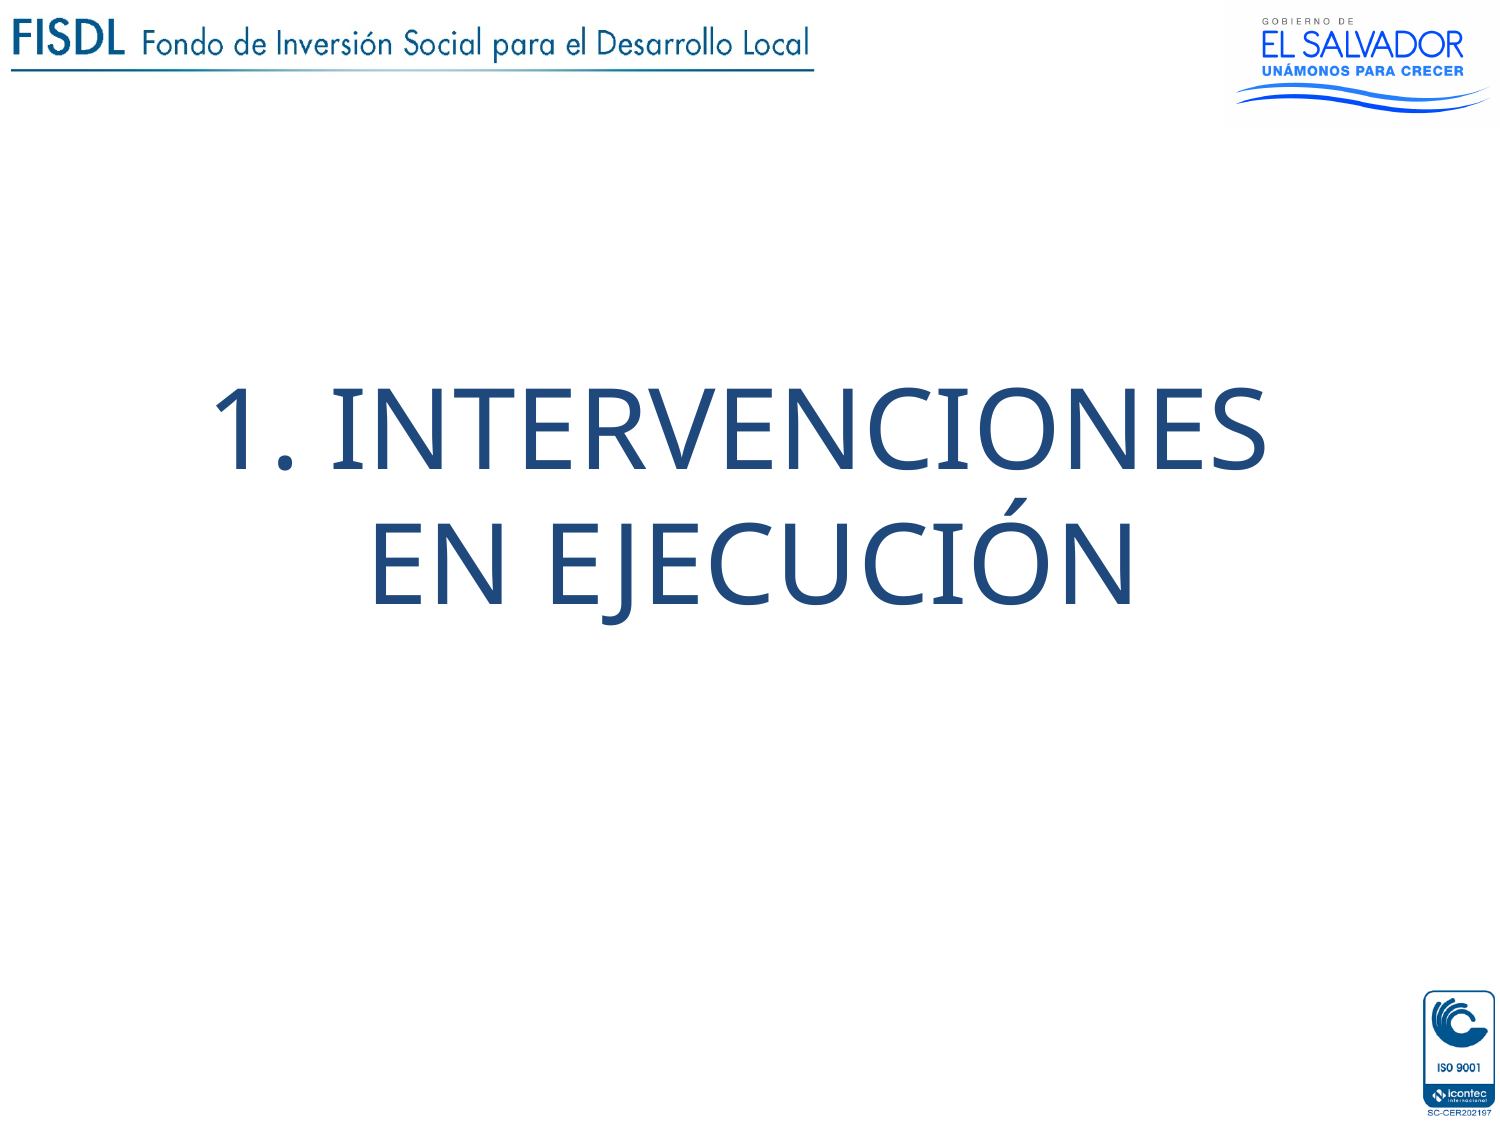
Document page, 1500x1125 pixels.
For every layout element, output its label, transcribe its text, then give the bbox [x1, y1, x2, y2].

picture [1423, 987, 1495, 1118]
picture [1, 0, 833, 90]
text_box 1. INTERVENCIONES EN EJECUCIÓN [115, 349, 1391, 635]
picture [1222, 0, 1500, 127]
